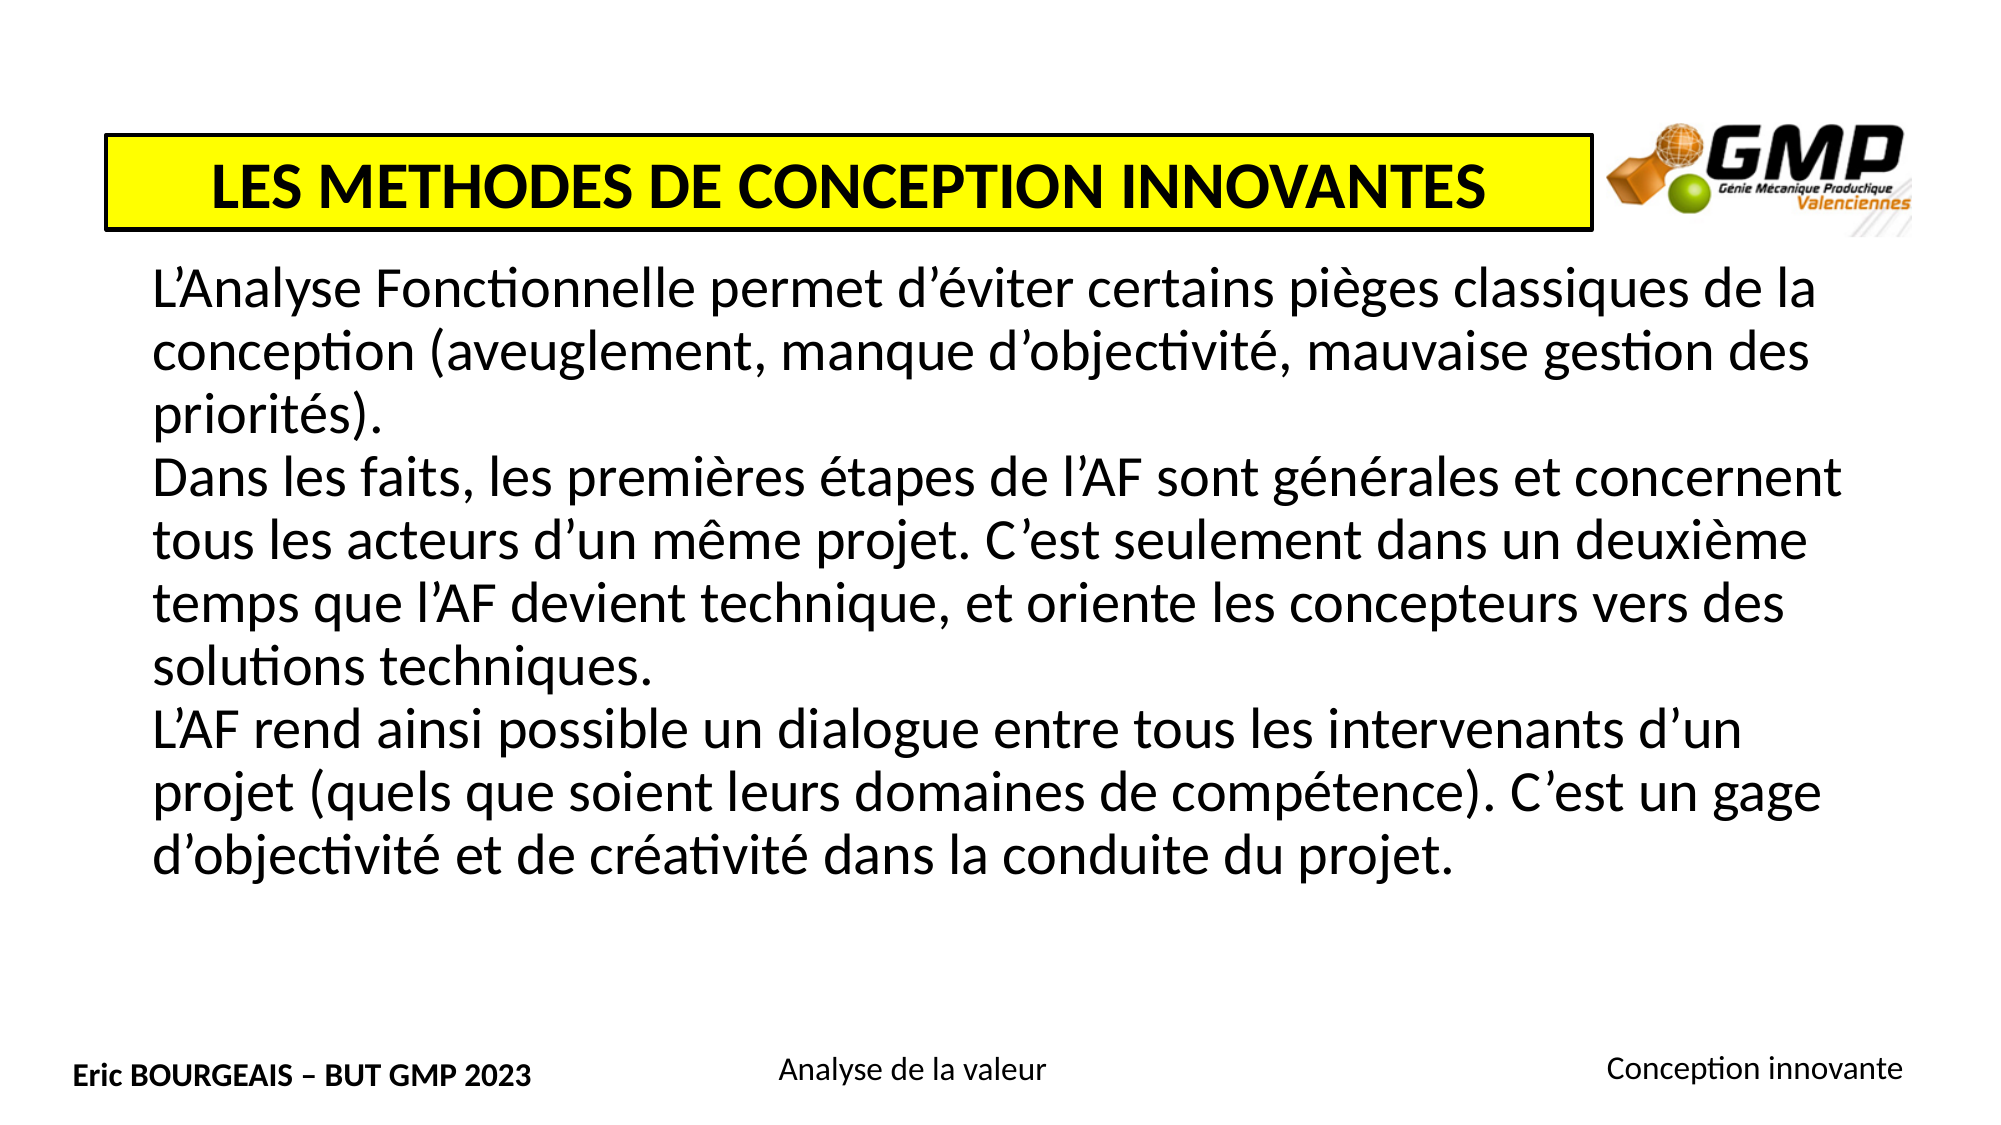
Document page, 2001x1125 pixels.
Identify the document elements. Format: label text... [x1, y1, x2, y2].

text_box LES METHODES DE CONCEPTION INNOVANTES [106, 134, 1593, 230]
text_box Eric BOURGEAIS – BUT GMP 2023 [57, 1045, 597, 1101]
picture [1606, 115, 1913, 251]
text_box Analyse de la valeur [763, 1039, 1153, 1094]
list L’Analyse Fonctionnelle permet d’éviter certains pièges classiques de la conception (aveuglement, manque d’objectivité, mauvaise gestion des priorités). Dans les faits, les premières étapes de l’AF sont générales et concernent tous les acteurs d’un même projet. C’est seulement dans un deuxième temps que l’AF devient technique, et oriente les concepteurs vers des solutions techniques. L’AF rend ainsi possible un dialogue entre tous les intervenants d’un projet (quels que soient leurs domaines de compétence). C’est un gage d’objectivité et de créativité dans la conduite du projet. [137, 250, 1863, 957]
text_box Conception innovante [1592, 1039, 1982, 1094]
